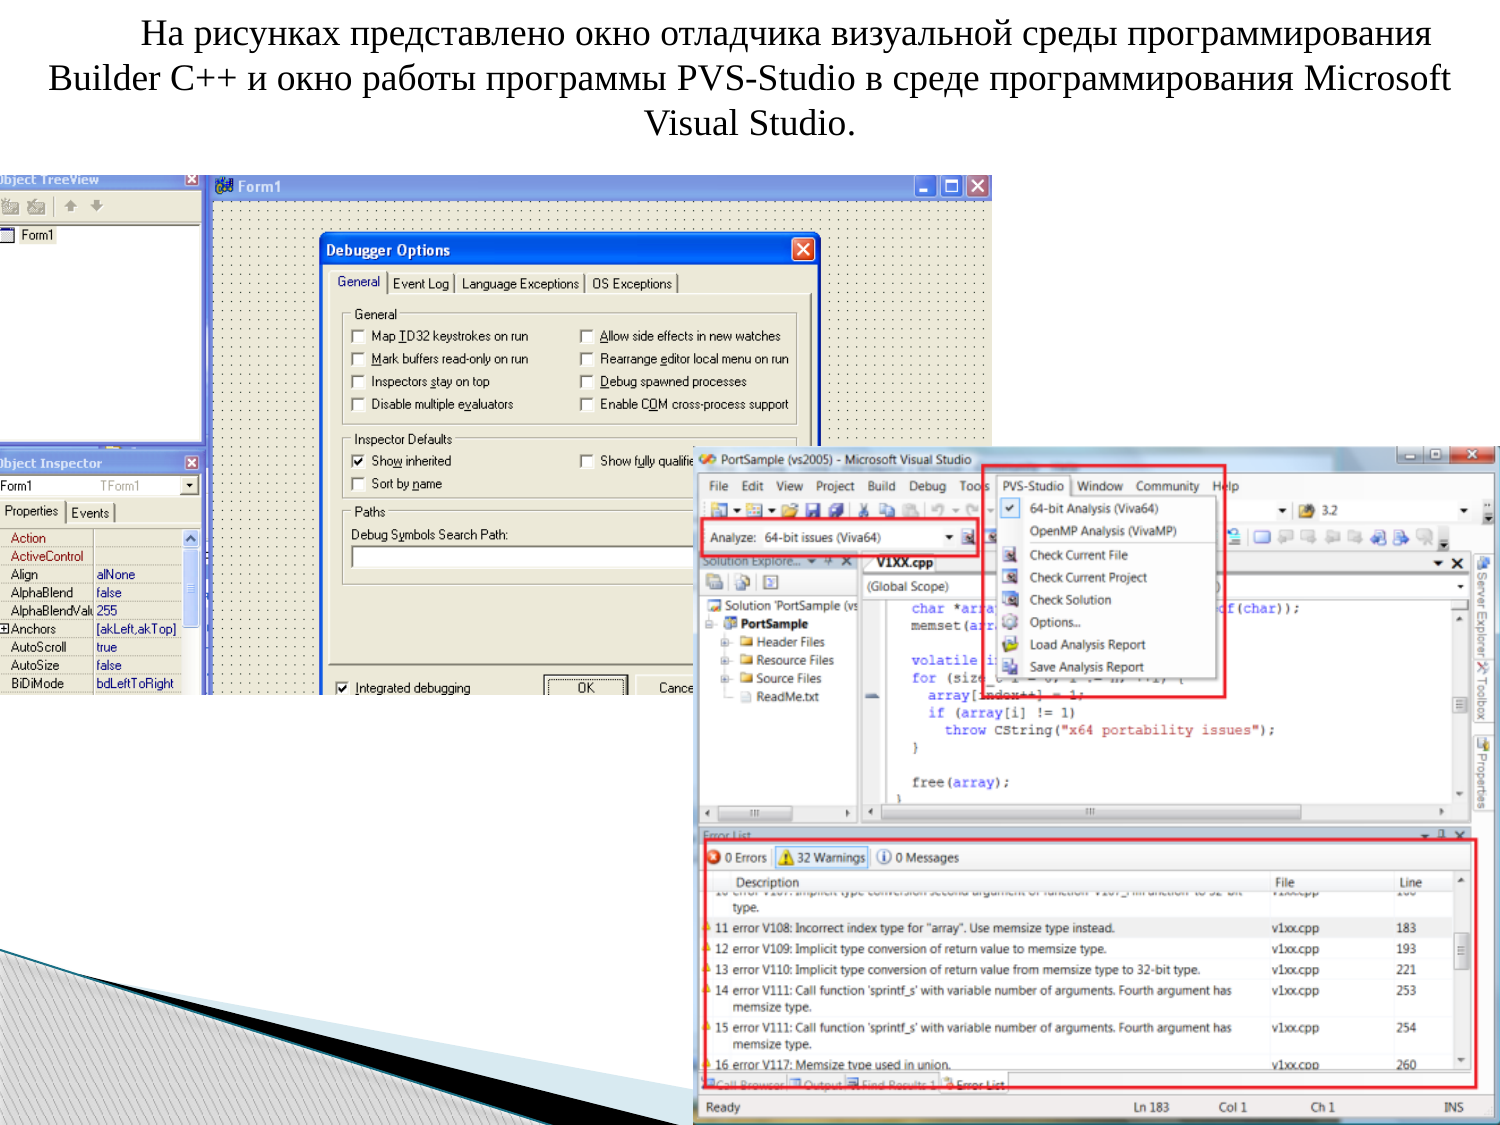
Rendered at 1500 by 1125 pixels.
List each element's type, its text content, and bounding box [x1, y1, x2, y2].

picture [0, 175, 1500, 1125]
text_box На рисунках представлено окно отладчика визуальной среды программирования Builder C++ и окно работы программы PVS-Studio в среде программирования Microsoft Visual Studio. [0, 0, 1500, 151]
